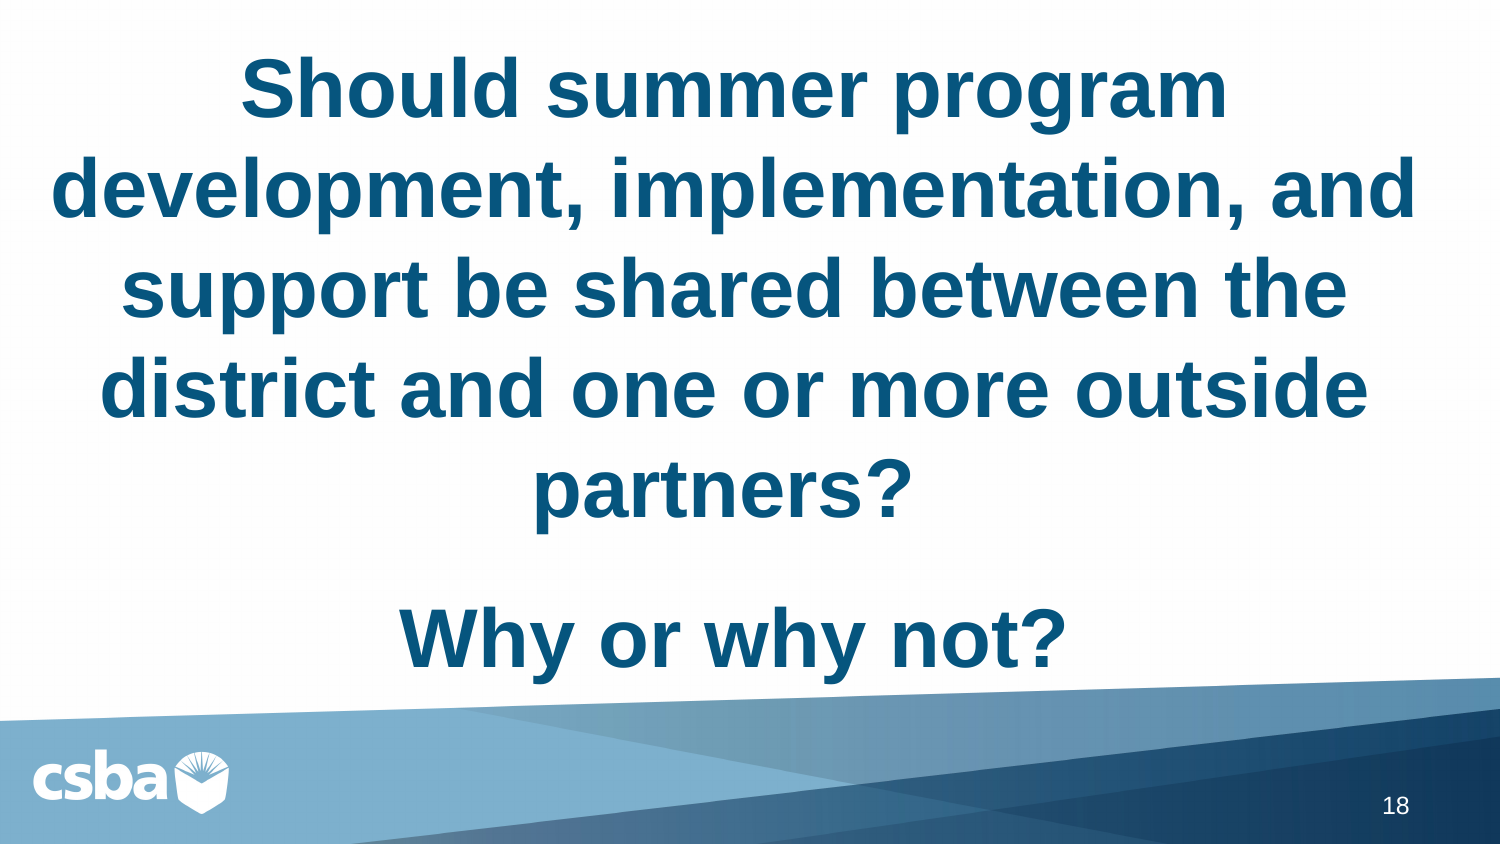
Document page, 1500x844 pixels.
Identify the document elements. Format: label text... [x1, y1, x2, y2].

slide_number 18 [1354, 782, 1425, 827]
title Should summer program development, implementation, and support be shared between the district and one or more outside partners? Why or why not? [21, 50, 1449, 668]
picture [0, 0, 1500, 844]
